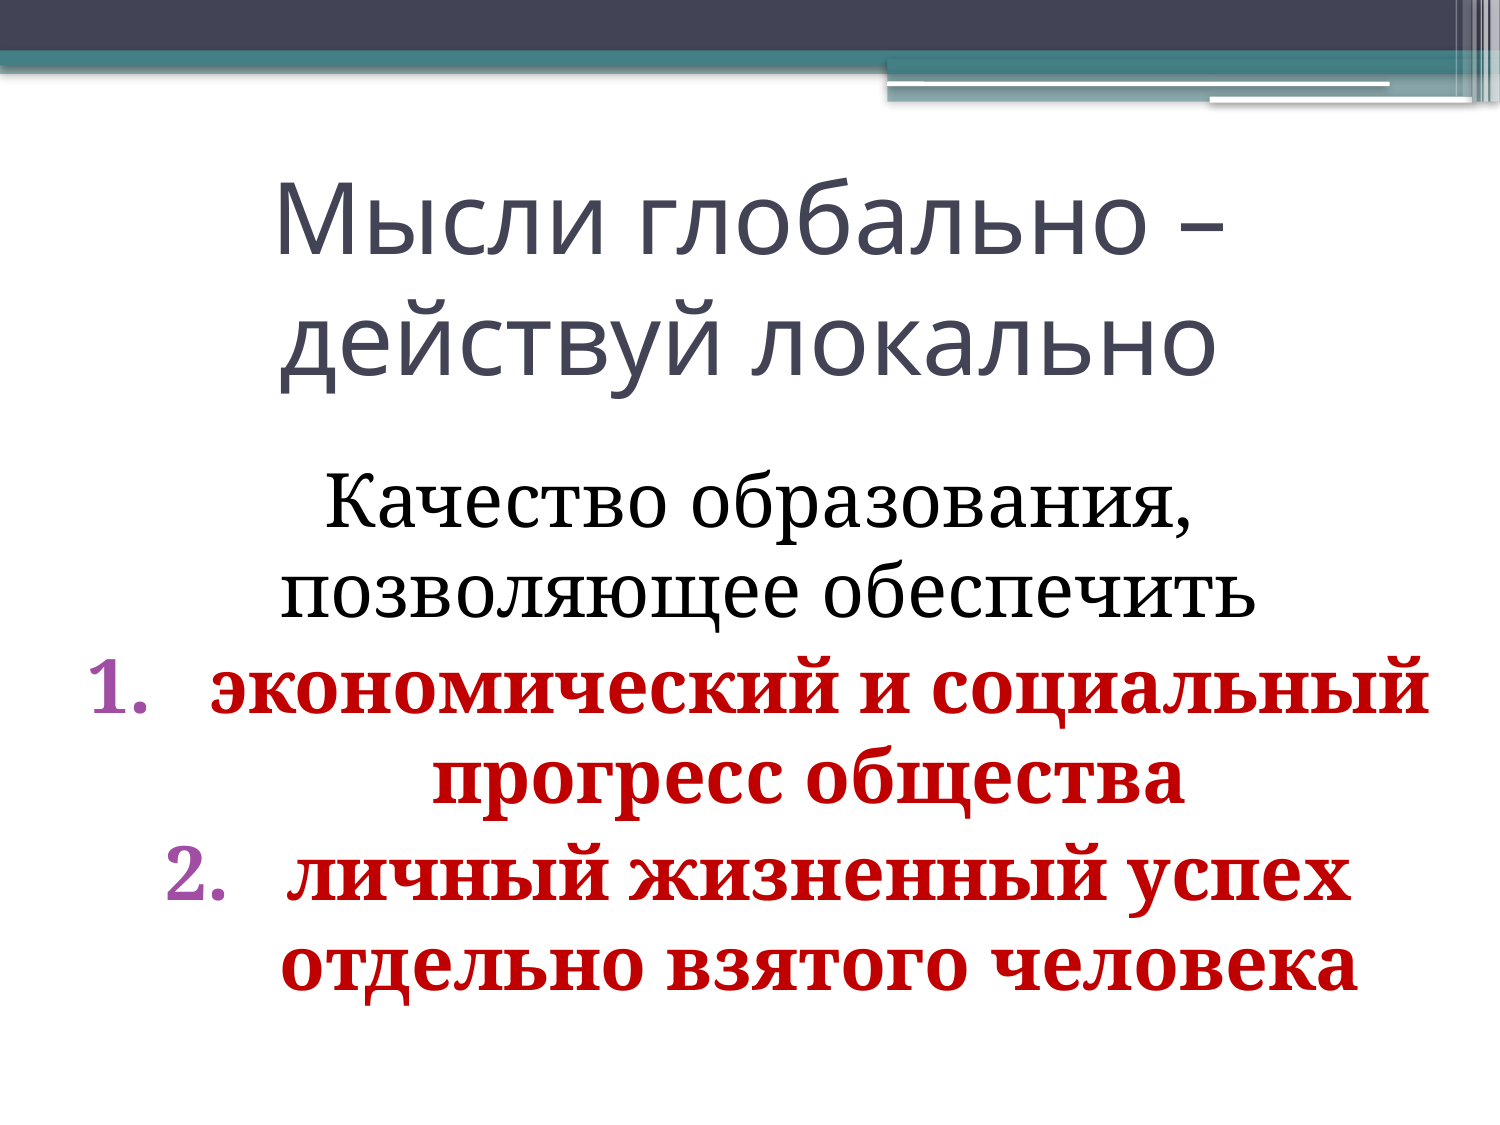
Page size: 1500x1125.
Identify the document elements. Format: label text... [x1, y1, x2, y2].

list Качество образования, позволяющее обеспечить экономический и социальный прогресс общества личный жизненный успех отдельно взятого человека [41, 368, 1459, 1079]
title Мысли глобально – действуй локально [75, 187, 1425, 363]
